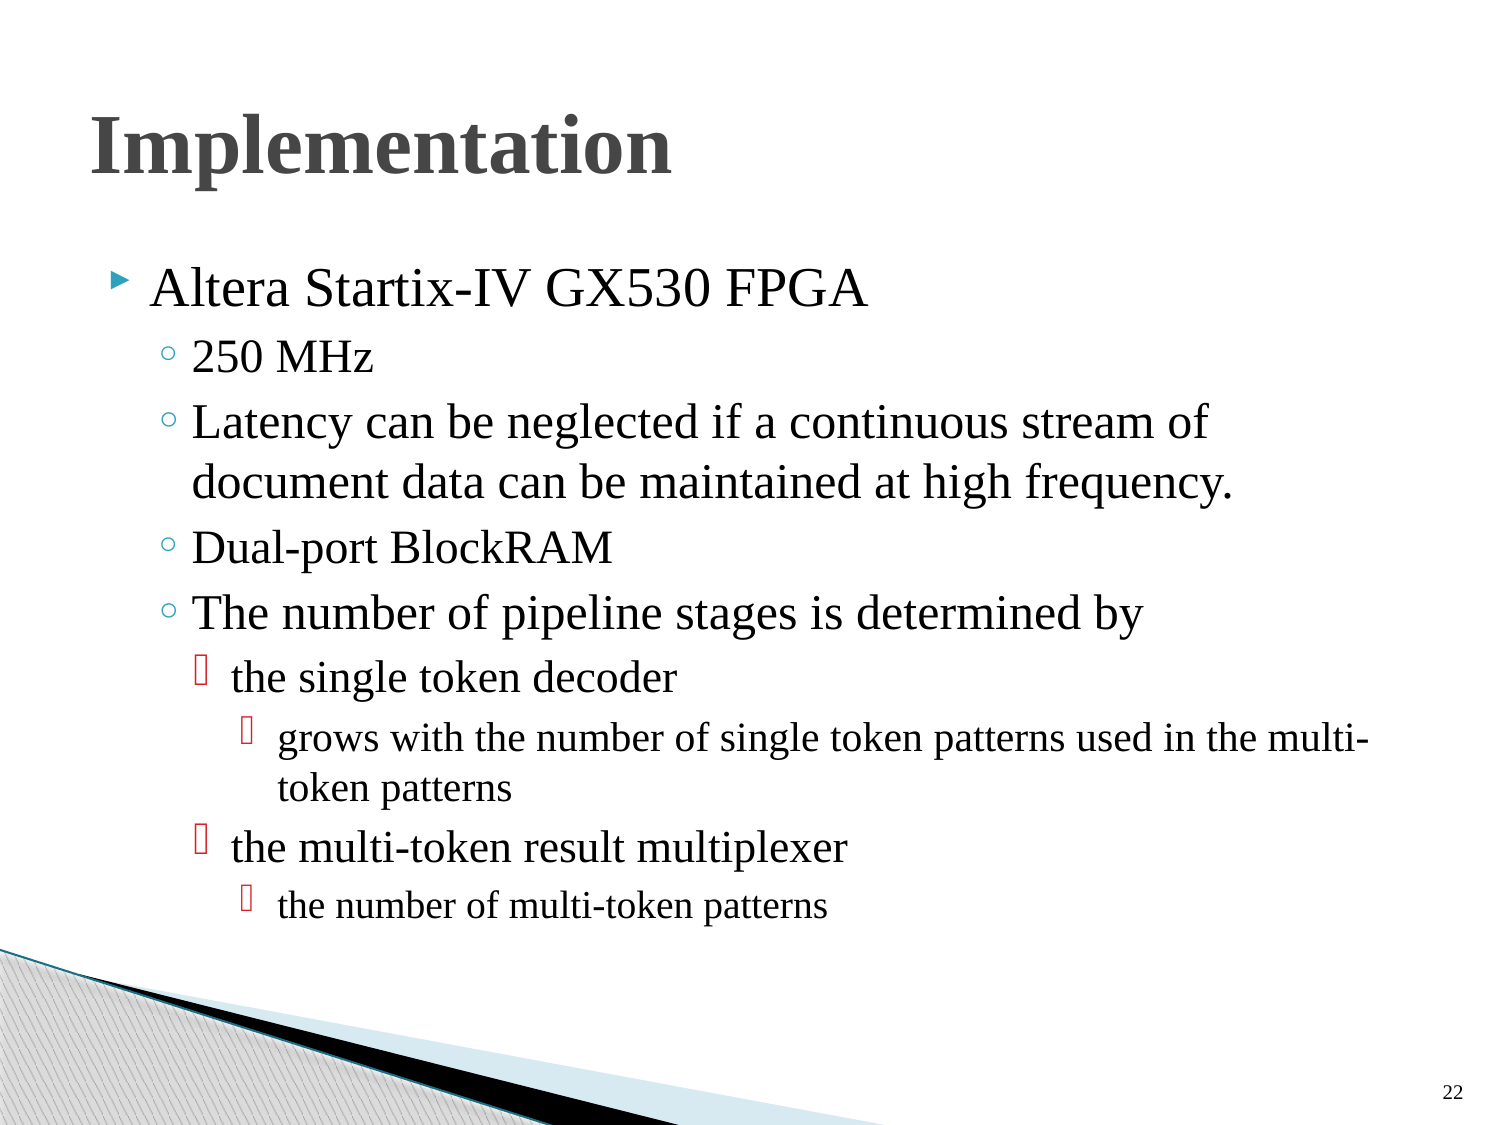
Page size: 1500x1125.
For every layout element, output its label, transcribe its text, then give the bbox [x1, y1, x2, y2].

slide_number 22 [1418, 1051, 1479, 1112]
list Altera Startix-IV GX530 FPGA 250 MHz Latency can be neglected if a continuous stream of document data can be maintained at high frequency. Dual-port BlockRAM The number of pipeline stages is determined by the single token decoder grows with the number of single token patterns used in the multi-token patterns the multi-token result multiplexer the number of multi-token patterns [75, 243, 1425, 986]
title Implementation [75, 45, 1425, 233]
